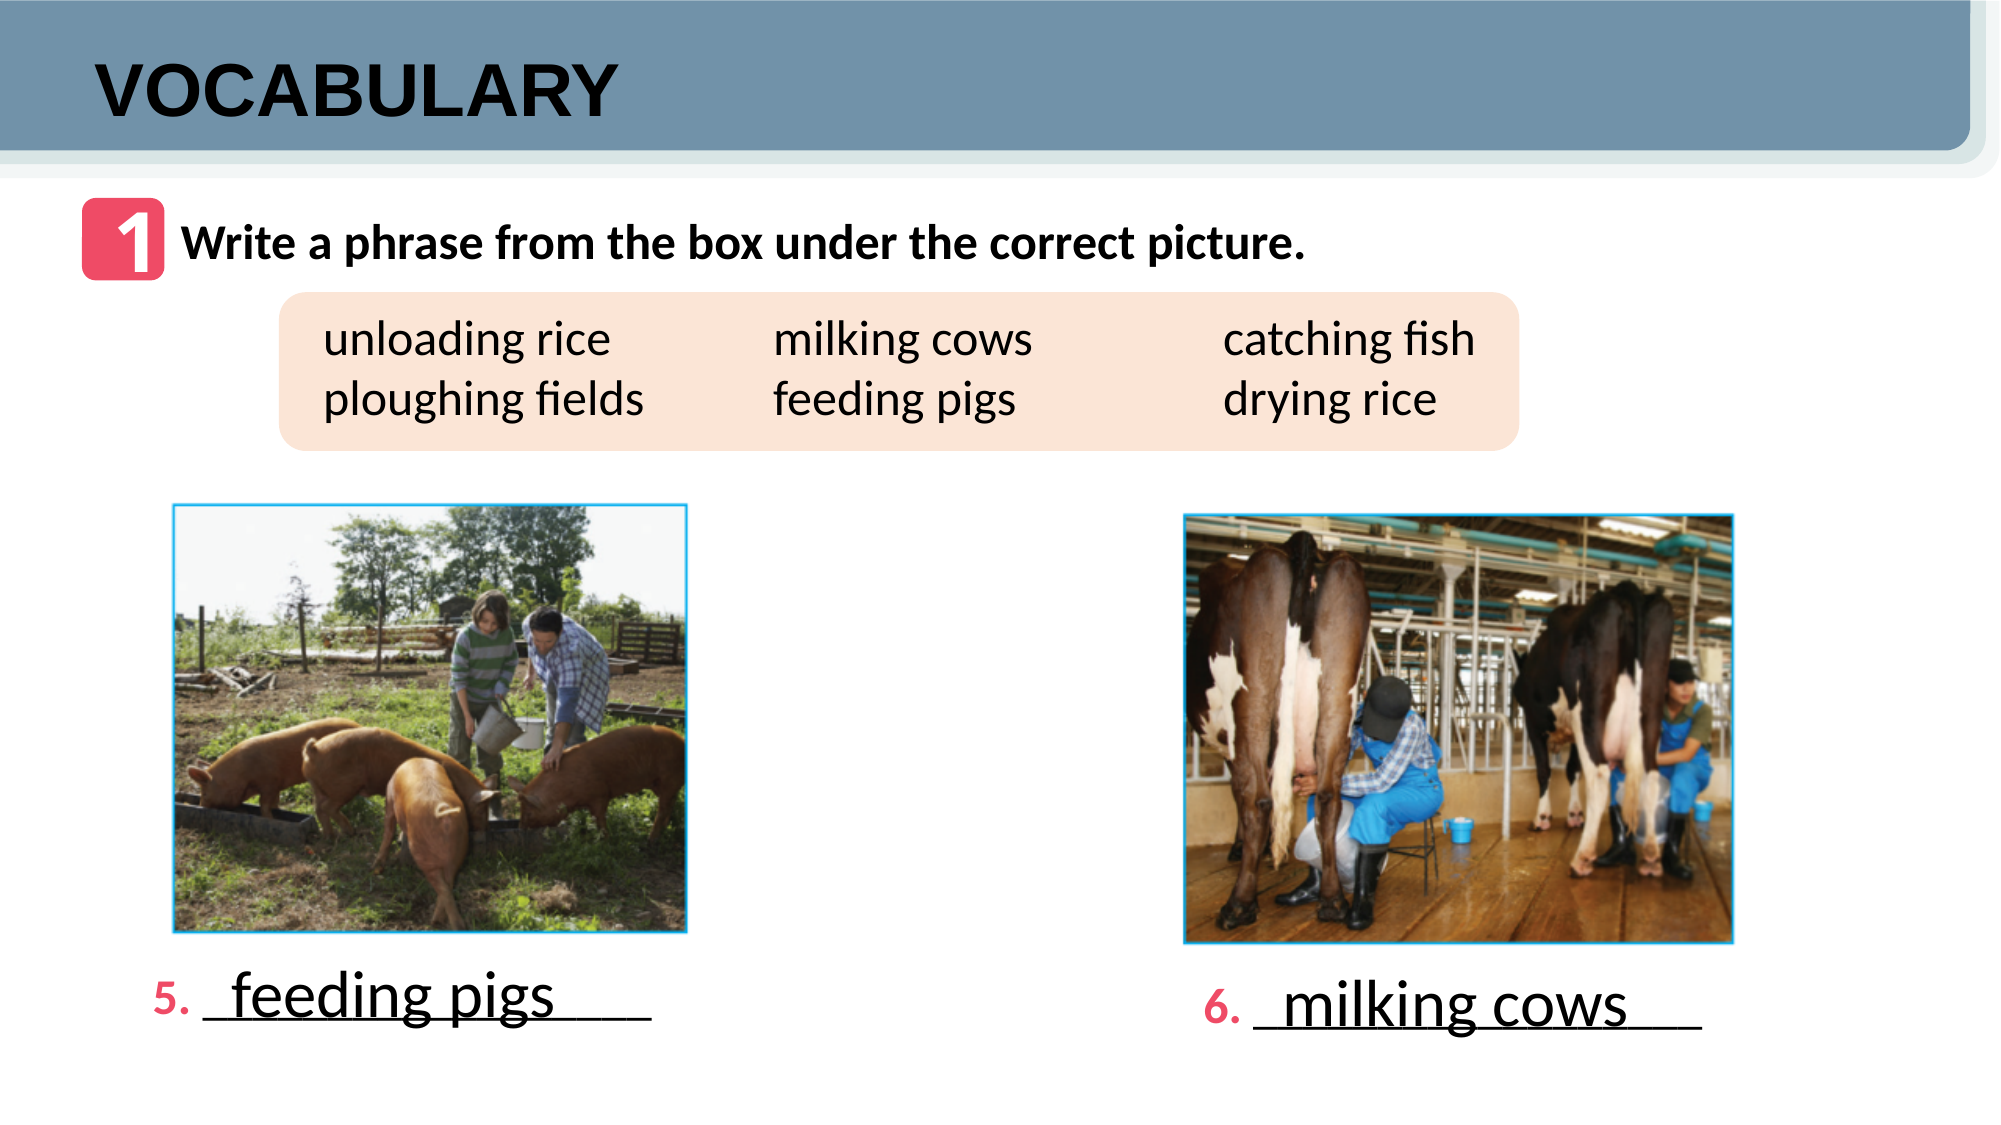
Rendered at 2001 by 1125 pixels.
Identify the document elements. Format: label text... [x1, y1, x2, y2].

text_box 6. __________________ [1188, 966, 1267, 1042]
text_box unloading rice milking cows catching fish ploughing fields feeding pigs drying rice [308, 297, 1689, 433]
text_box 1 [98, 182, 147, 297]
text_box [0, 0, 2000, 179]
text_box milking cows [1267, 957, 1656, 1047]
picture [1171, 504, 1751, 957]
text_box Write a phrase from the box under the correct picture. [165, 201, 1350, 277]
text_box [147, 196, 166, 282]
text_box feeding pigs [216, 946, 622, 1038]
text_box [278, 292, 1518, 451]
text_box [80, 196, 98, 282]
text_box 6. __________________ [1656, 966, 1751, 1042]
picture [164, 494, 699, 946]
text_box 5. __________________ [138, 957, 216, 1033]
text_box 5. __________________ [622, 957, 700, 1033]
